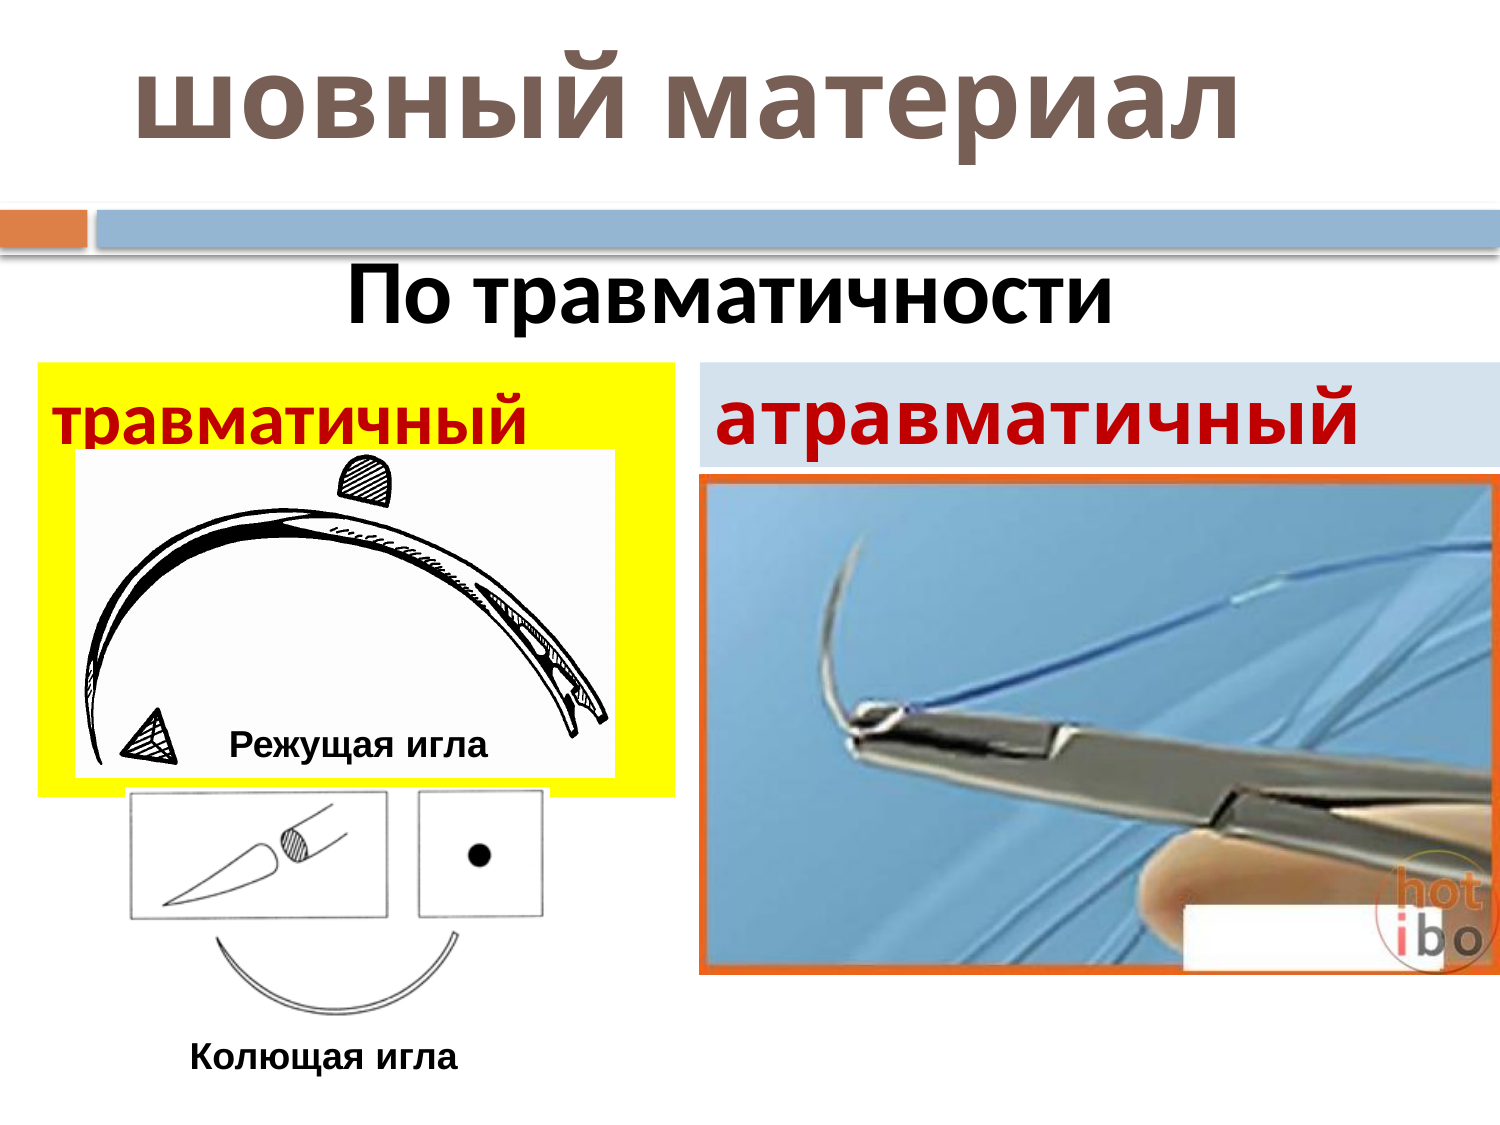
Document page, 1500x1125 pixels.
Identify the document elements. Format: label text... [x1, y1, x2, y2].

title шовный материал [74, 0, 1301, 188]
text_box Колющая игла [174, 1024, 563, 1085]
text_box По травматичности [24, 224, 1438, 350]
picture [699, 474, 1500, 976]
picture [124, 787, 551, 1023]
picture [74, 449, 615, 779]
text_box травматичный [37, 362, 675, 798]
text_box атравматичный [699, 362, 1500, 468]
